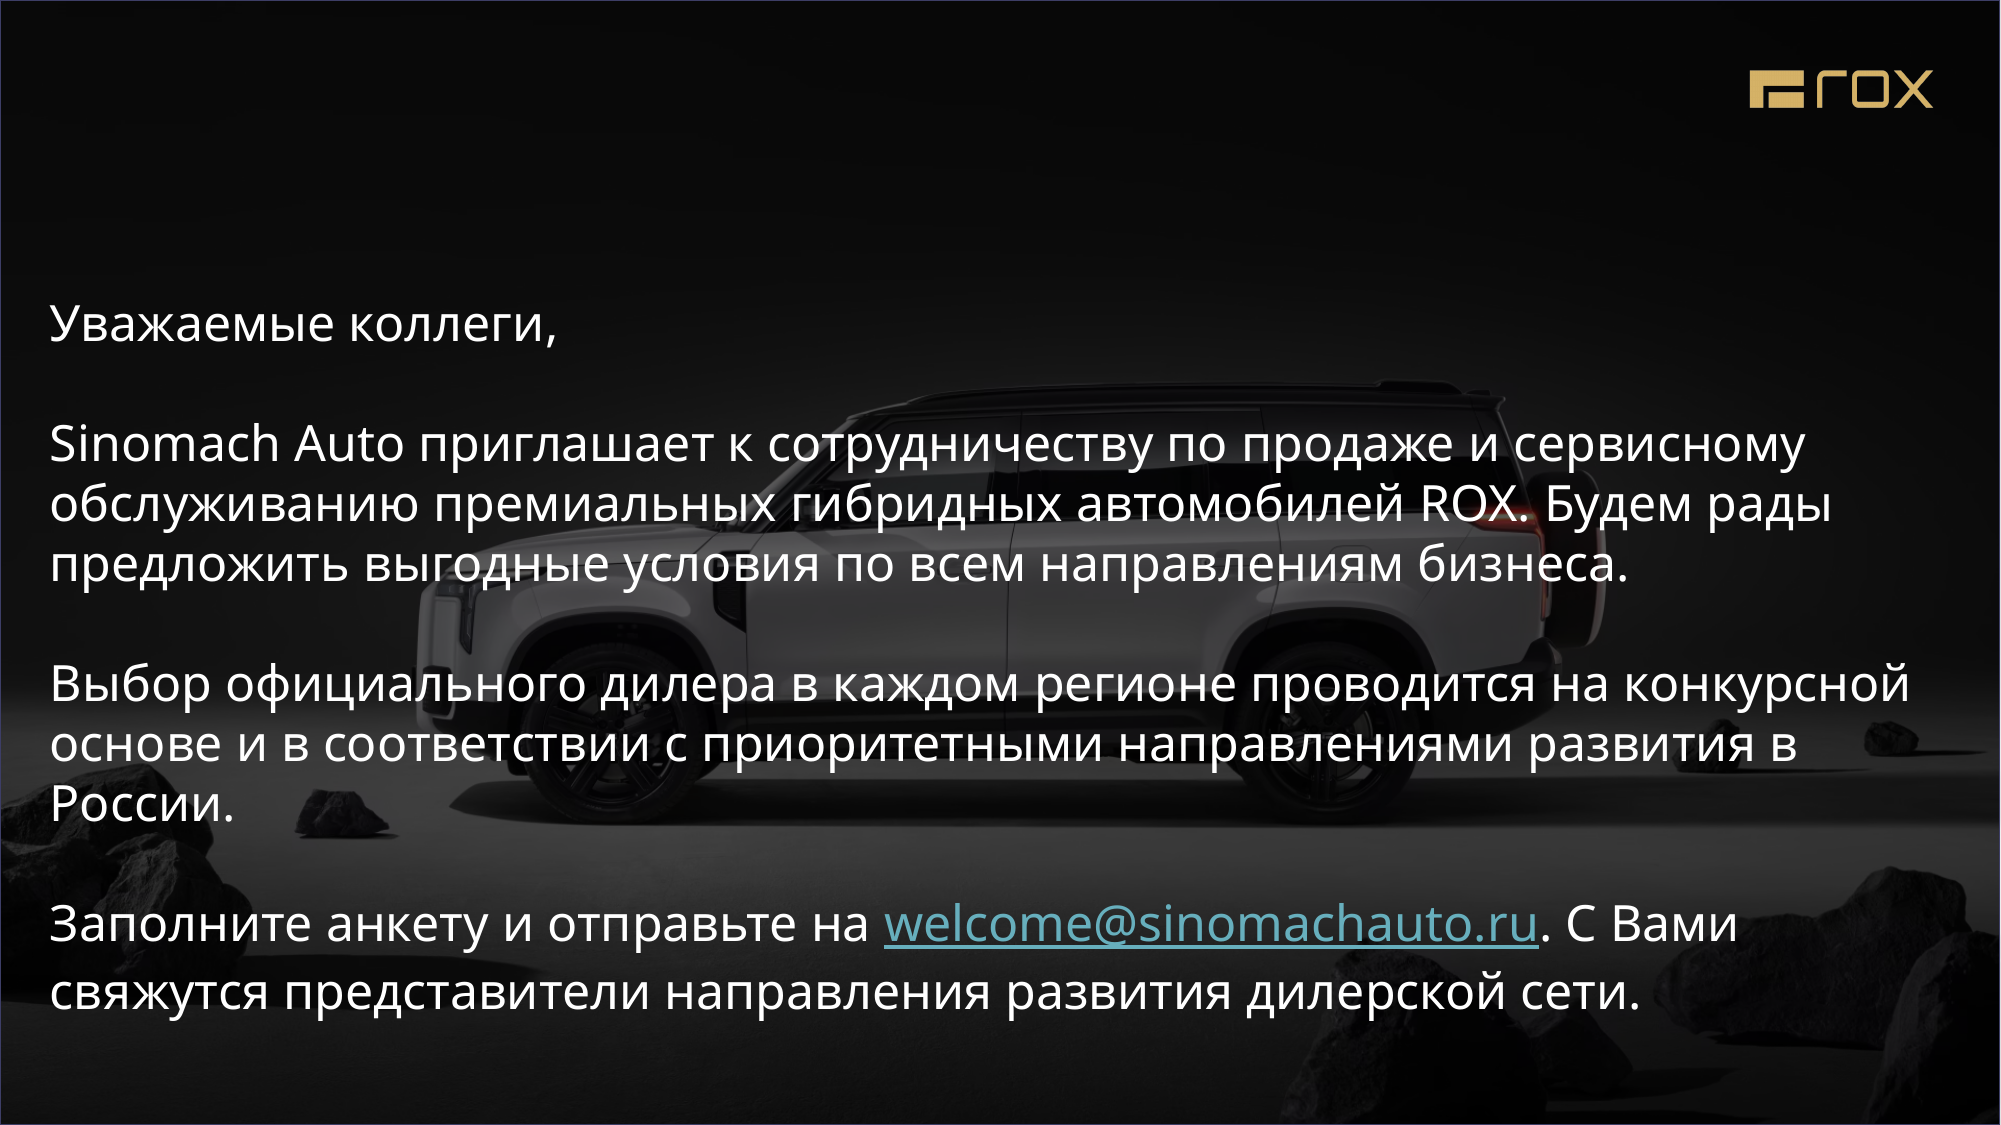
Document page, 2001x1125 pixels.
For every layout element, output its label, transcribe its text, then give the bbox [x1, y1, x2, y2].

picture [1715, 50, 1968, 128]
text_box [0, 0, 2000, 1125]
text_box Уважаемые коллеги, Sinomach Auto приглашает к сотрудничеству по продаже и сервисному обслуживанию премиальных гибридных автомобилей ROX. Будем рады предложить выгодные условия по всем направлениям бизнеса. Выбор официального дилера в каждом регионе проводится на конкурсной основе и в соответствии с приоритетными направлениями развития в России. Заполните анкету и отправьте на welcome@sinomachauto.ru. C Вами свяжутся представители направления развития дилерской сети. [34, 283, 1968, 1028]
